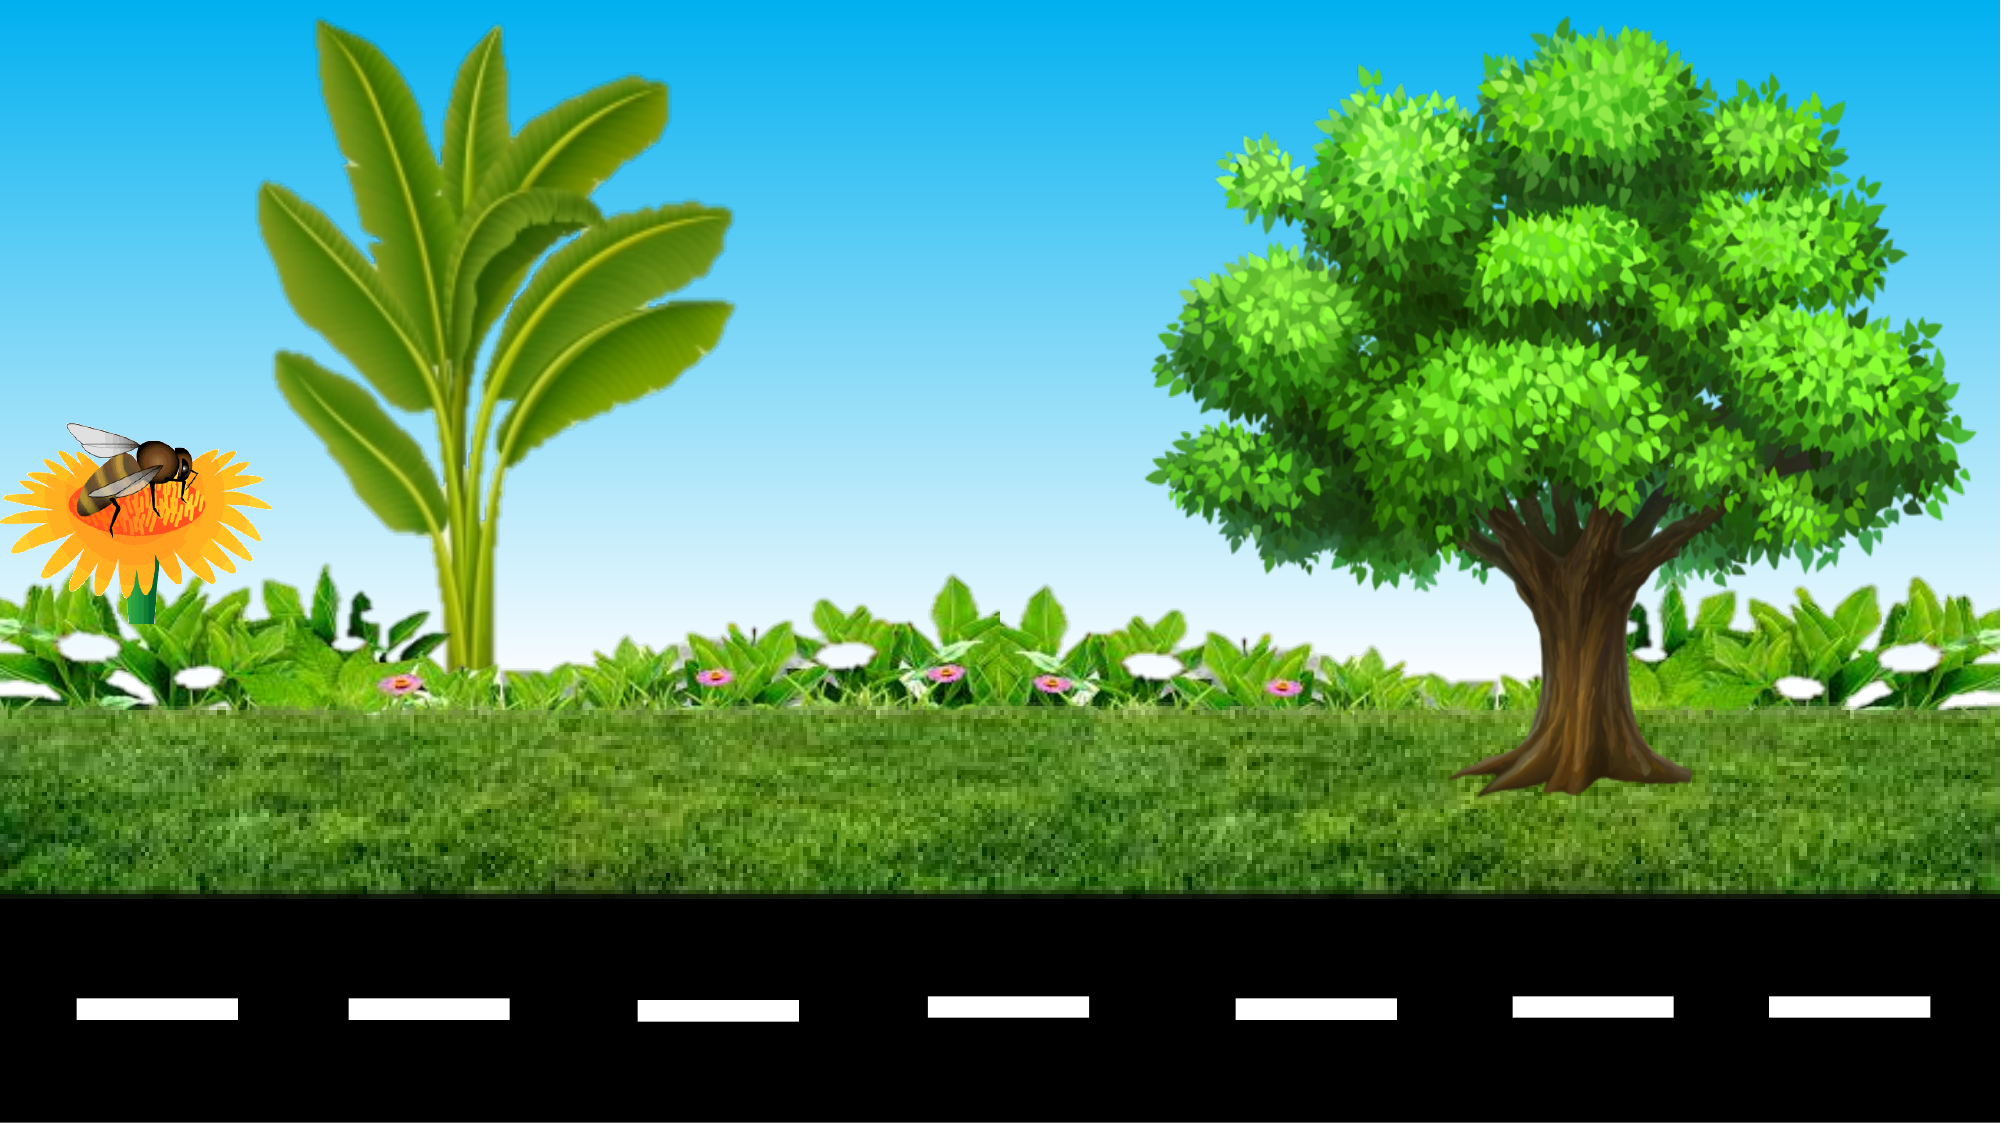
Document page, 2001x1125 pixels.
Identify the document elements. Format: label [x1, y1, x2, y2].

text_box [76, 996, 1931, 1022]
picture [0, 18, 2000, 1015]
text_box [0, 929, 2000, 1124]
